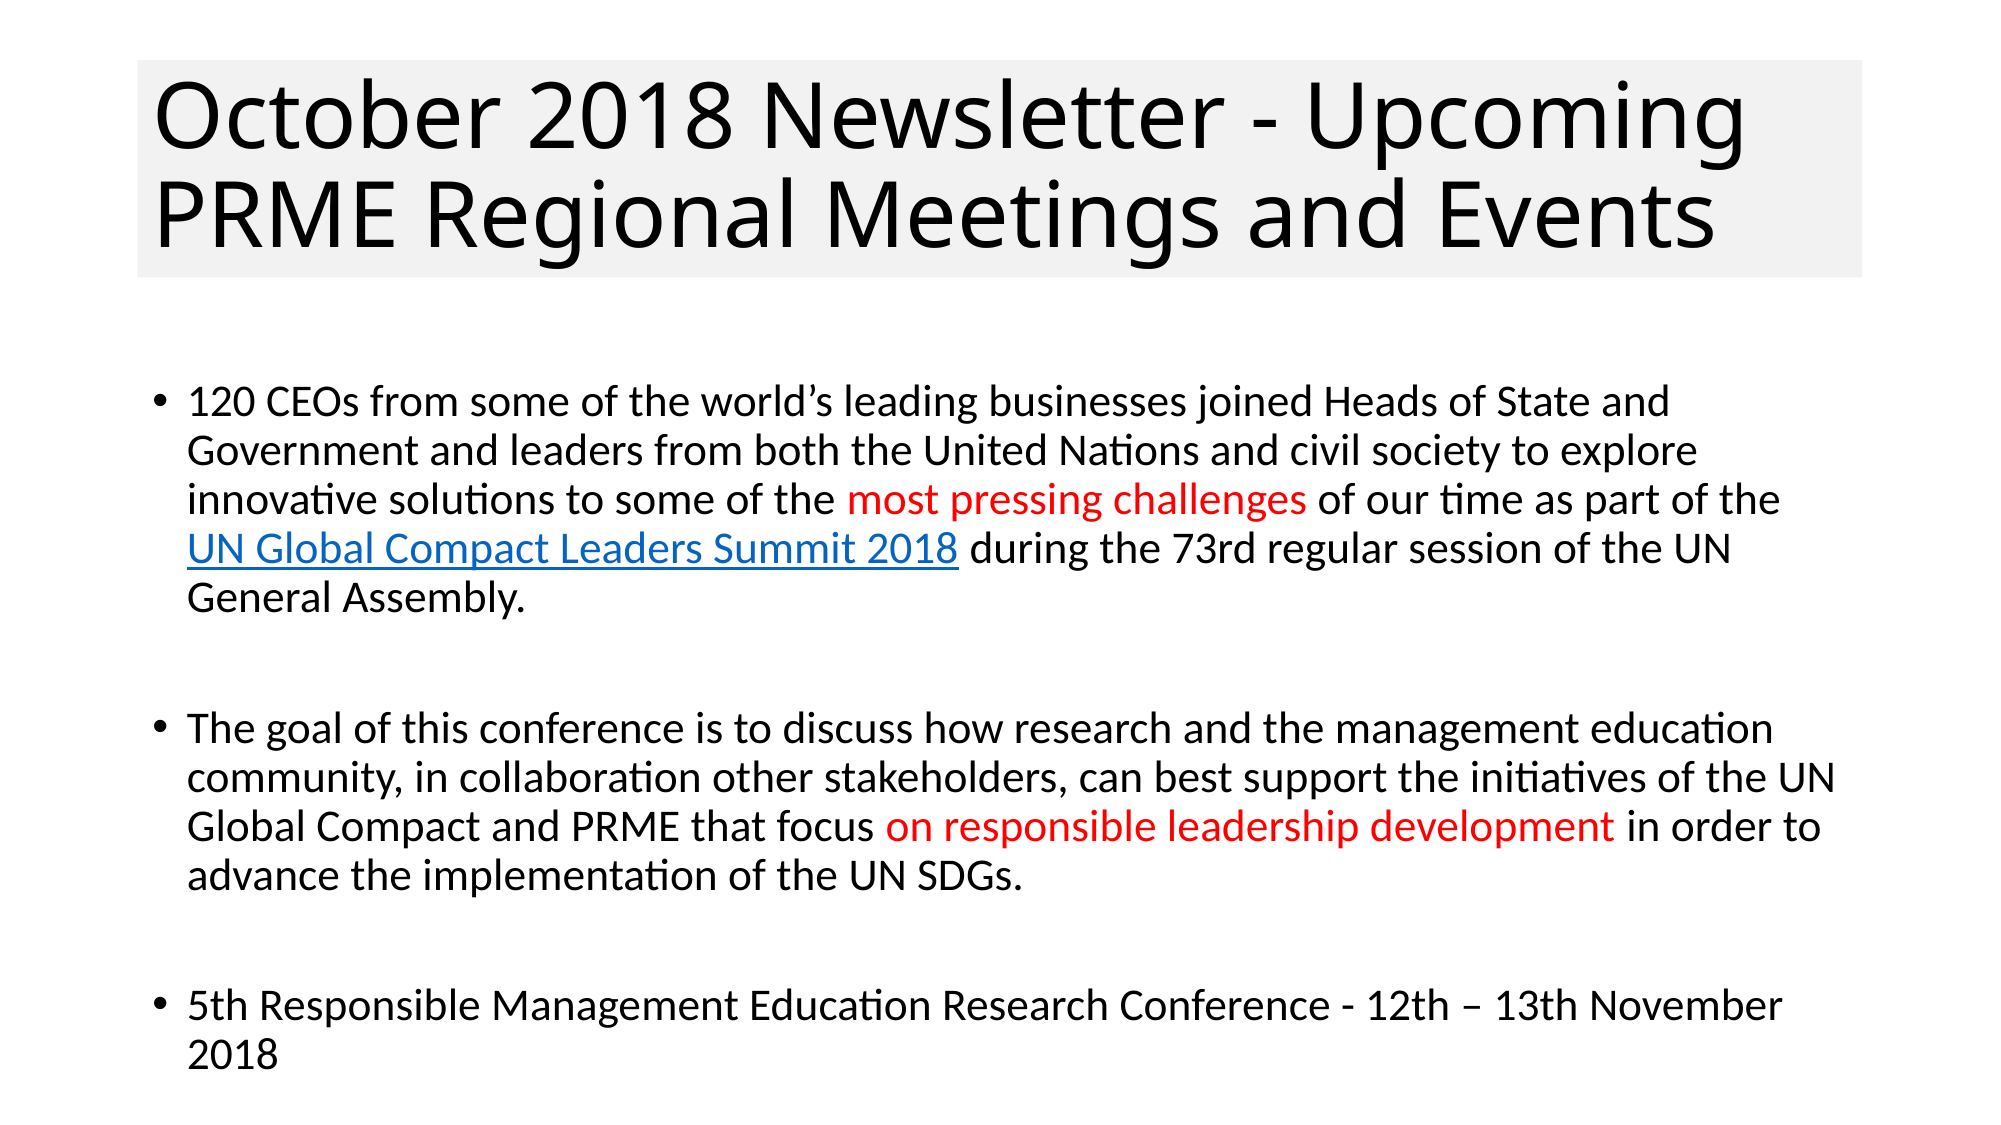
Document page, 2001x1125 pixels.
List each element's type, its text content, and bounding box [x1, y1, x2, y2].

title October 2018 Newsletter - Upcoming PRME Regional Meetings and Events [137, 59, 1863, 278]
list 120 CEOs from some of the world’s leading businesses joined Heads of State and Government and leaders from both the United Nations and civil society to explore innovative solutions to some of the most pressing challenges of our time as part of the UN Global Compact Leaders Summit 2018 during the 73rd regular session of the UN General Assembly. The goal of this conference is to discuss how research and the management education community, in collaboration other stakeholders, can best support the initiatives of the UN Global Compact and PRME that focus on responsible leadership development in order to advance the implementation of the UN SDGs. 5th Responsible Management Education Research Conference - 12th – 13th November 2018 [137, 299, 1863, 1089]
